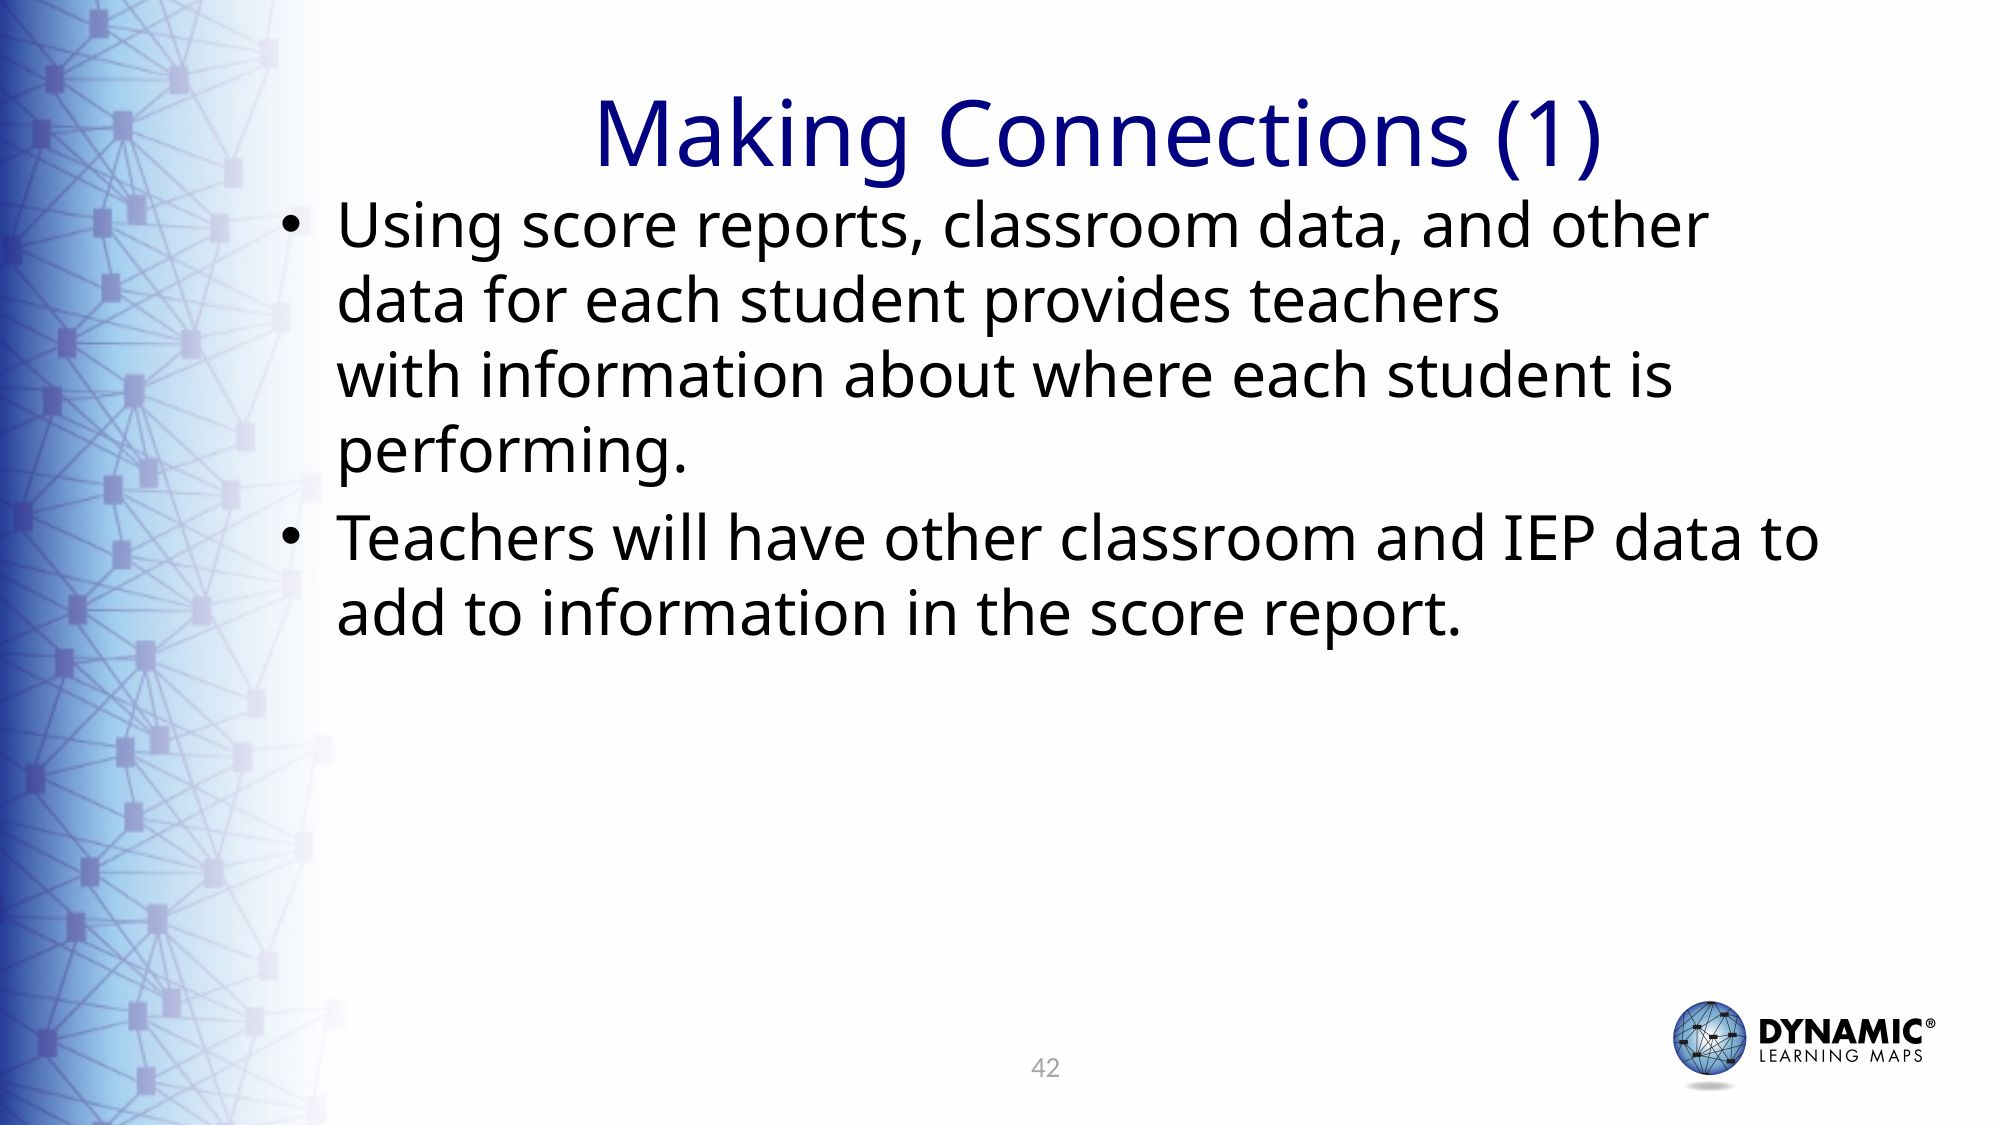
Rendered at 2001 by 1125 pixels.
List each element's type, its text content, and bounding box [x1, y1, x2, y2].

list Using score reports, classroom data, and other data for each student provides teachers with information about where each student is performing. Teachers will have other classroom and IEP data to add to information in the score report. [265, 177, 1867, 1125]
picture [0, 0, 2000, 1125]
title Making Connections (1) [197, 35, 1998, 224]
